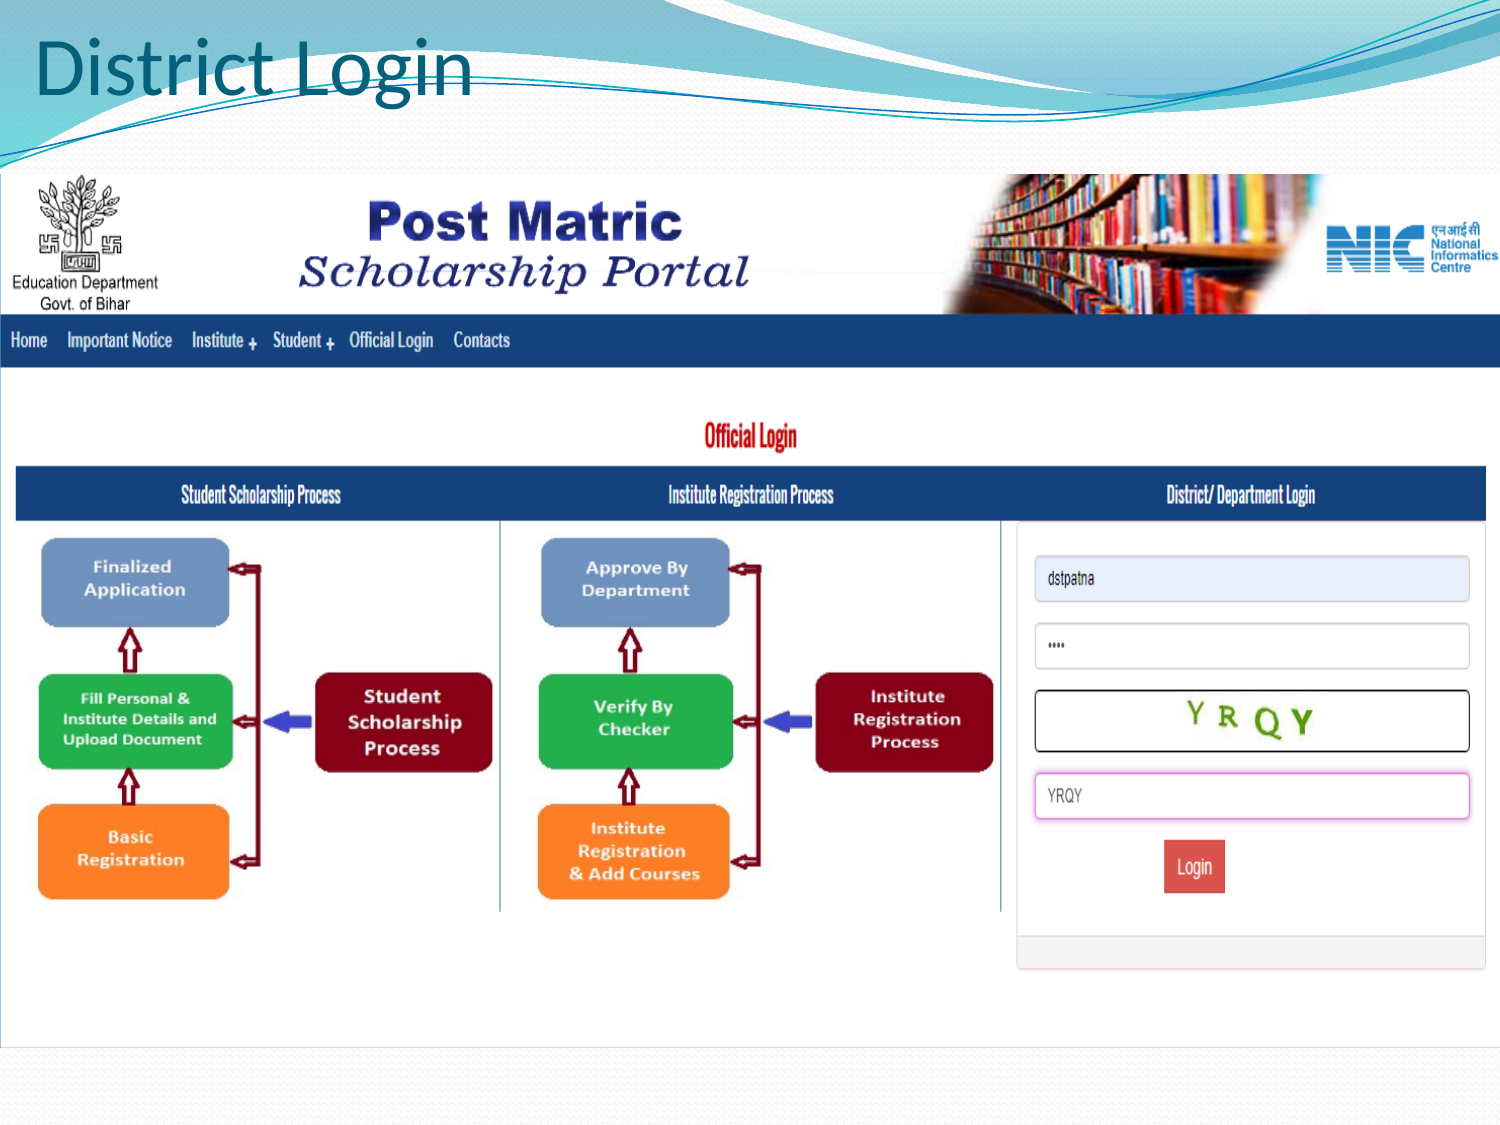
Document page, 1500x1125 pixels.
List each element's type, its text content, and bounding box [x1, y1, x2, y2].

title District Login [34, 0, 1313, 113]
picture [0, 174, 1500, 1048]
